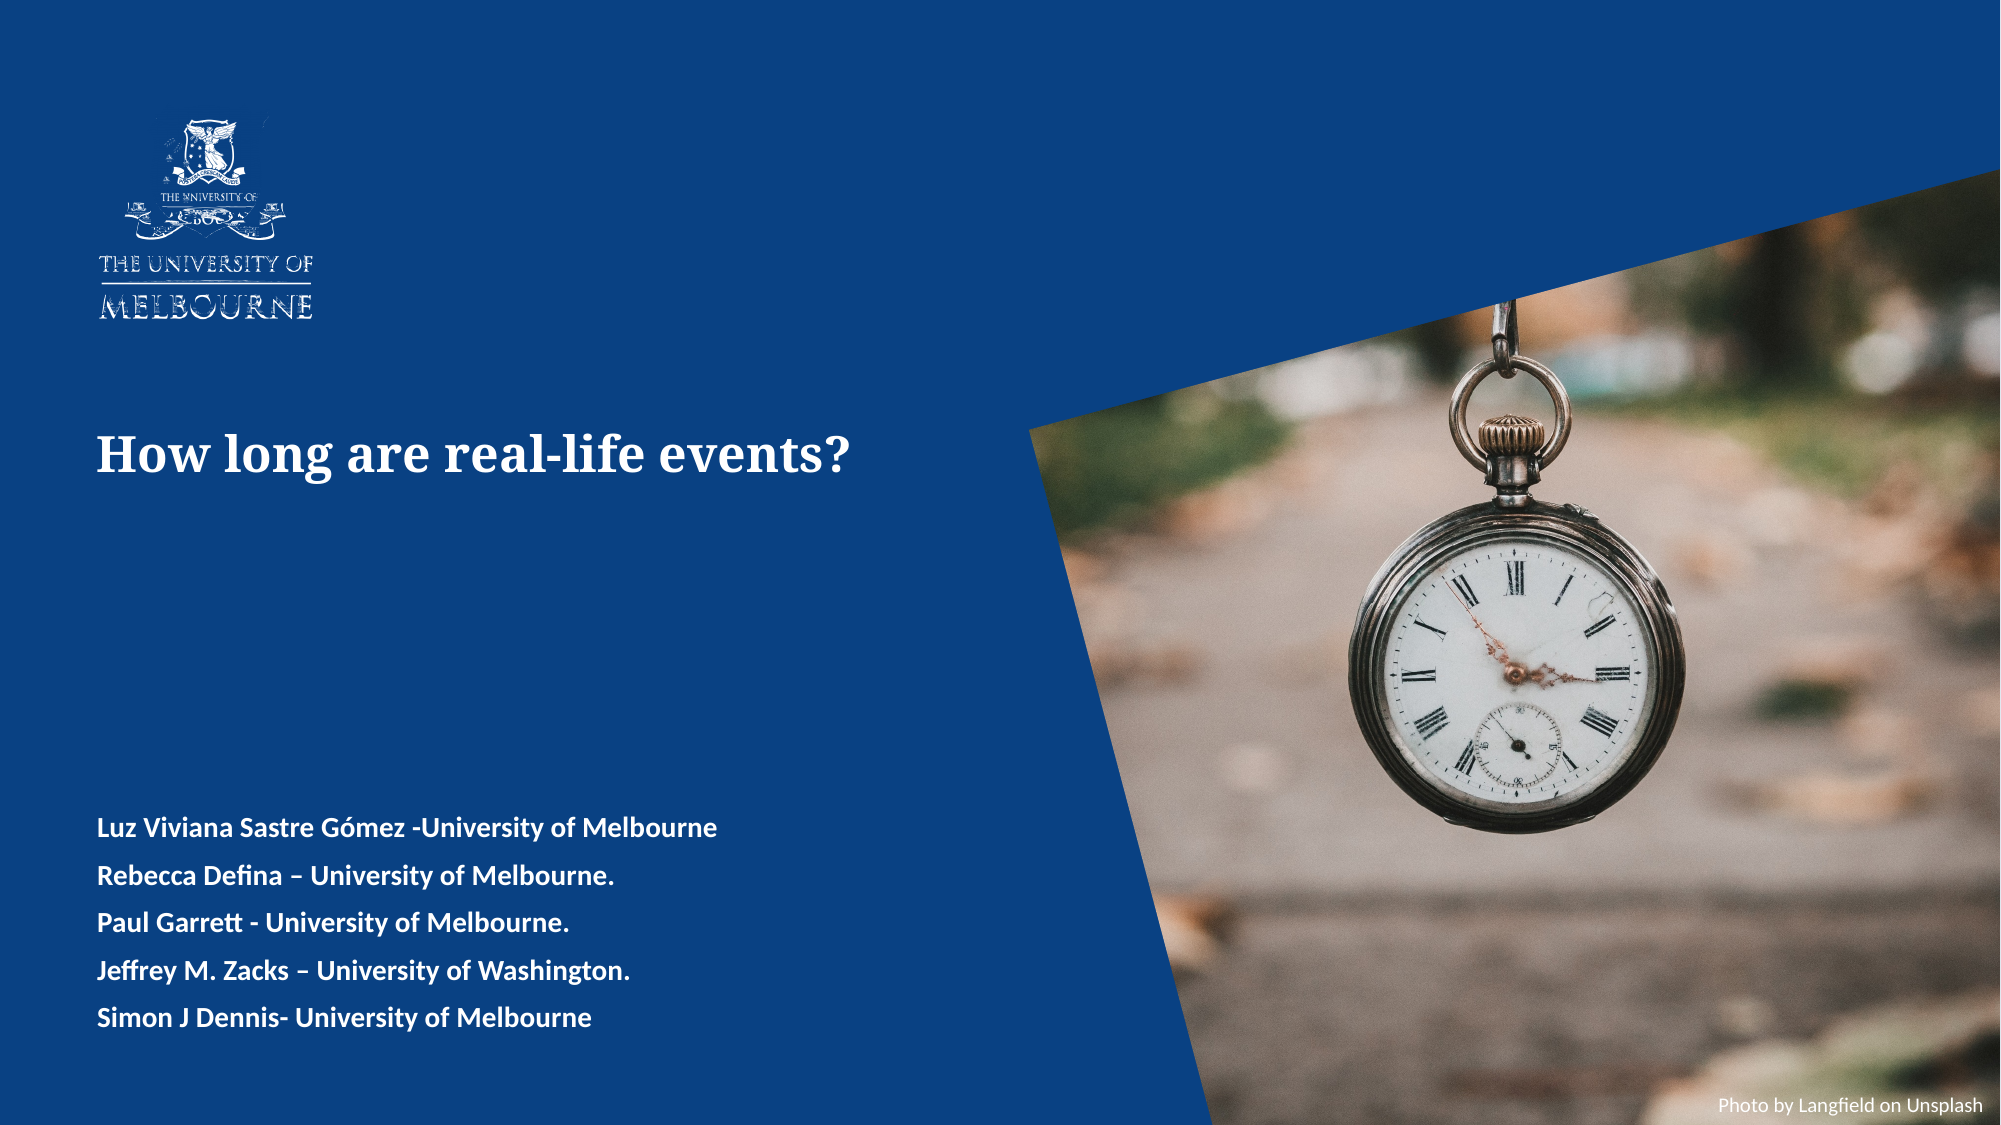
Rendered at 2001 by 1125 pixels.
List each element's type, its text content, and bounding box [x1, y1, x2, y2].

list Luz Viviana Sastre Gómez -University of Melbourne Rebecca Defina – University of Melbourne. Paul Garrett - University of Melbourne. Jeffrey M. Zacks – University of Washington. Simon J Dennis- University of Melbourne [82, 801, 865, 918]
subtitle How long are real-life events? [82, 408, 1000, 781]
picture [69, 74, 342, 348]
picture [1028, 169, 2000, 1125]
